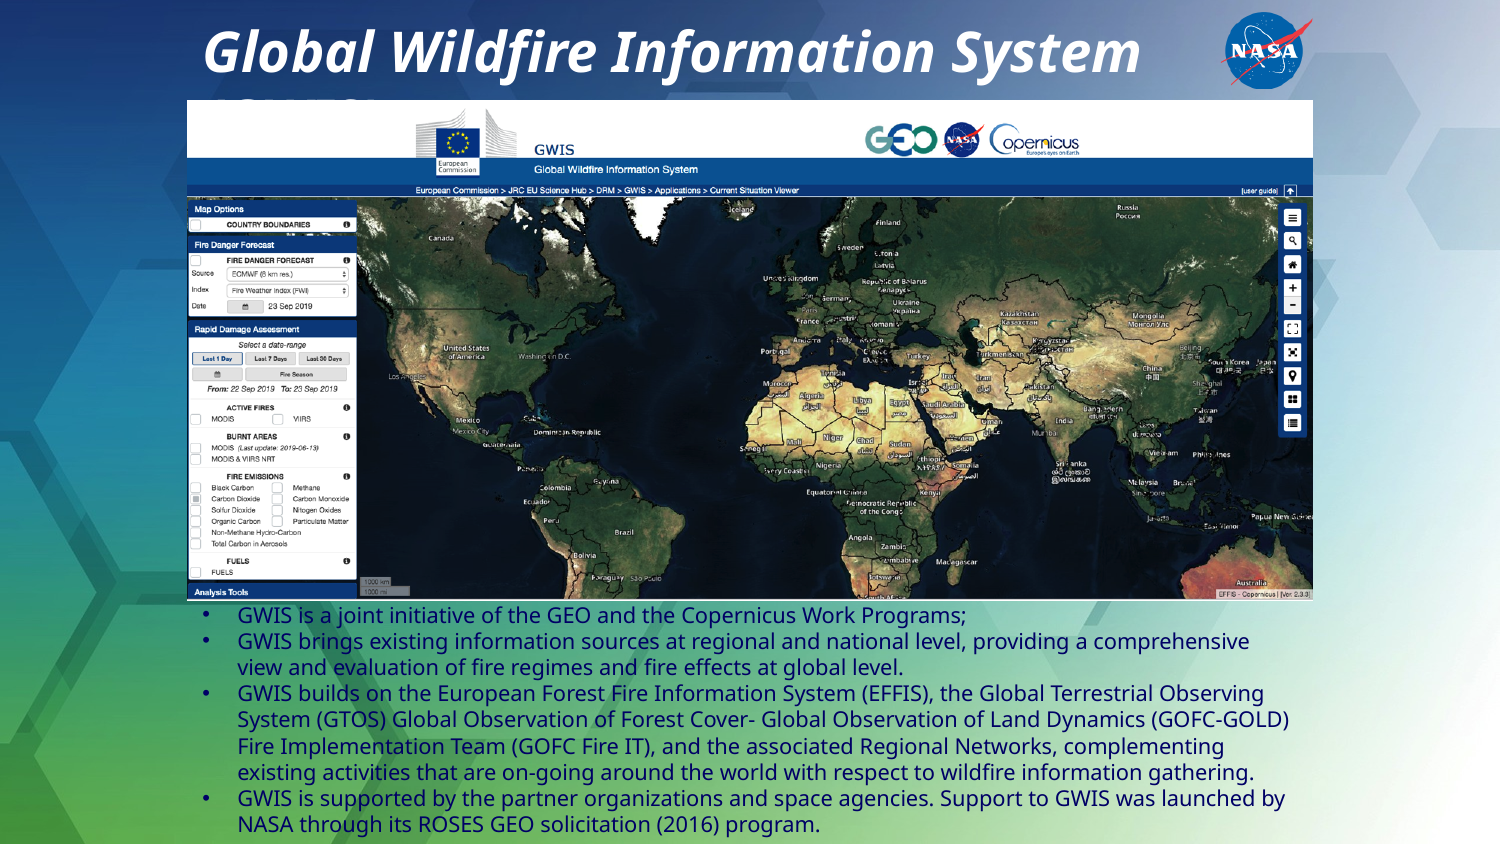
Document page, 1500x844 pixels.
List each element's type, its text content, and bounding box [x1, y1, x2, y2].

picture [0, 0, 1500, 844]
text_box GWIS is a joint initiative of the GEO and the Copernicus Work Programs; GWIS brings existing information sources at regional and national level, providing a comprehensive view and evaluation of fire regimes and fire effects at global level. GWIS builds on the European Forest Fire Information System (EFFIS), the Global Terrestrial Observing System (GTOS) Global Observation of Forest Cover- Global Observation of Land Dynamics (GOFC-GOLD) Fire Implementation Team (GOFC Fire IT), and the associated Regional Networks, complementing existing activities that are on-going around the world with respect to wildfire information gathering. GWIS is supported by the partner organizations and space agencies. Support to GWIS was launched by NASA through its ROSES GEO solicitation (2016) program. [187, 608, 1313, 844]
title Global Wildfire Information System (GWIS) [187, 9, 1274, 93]
